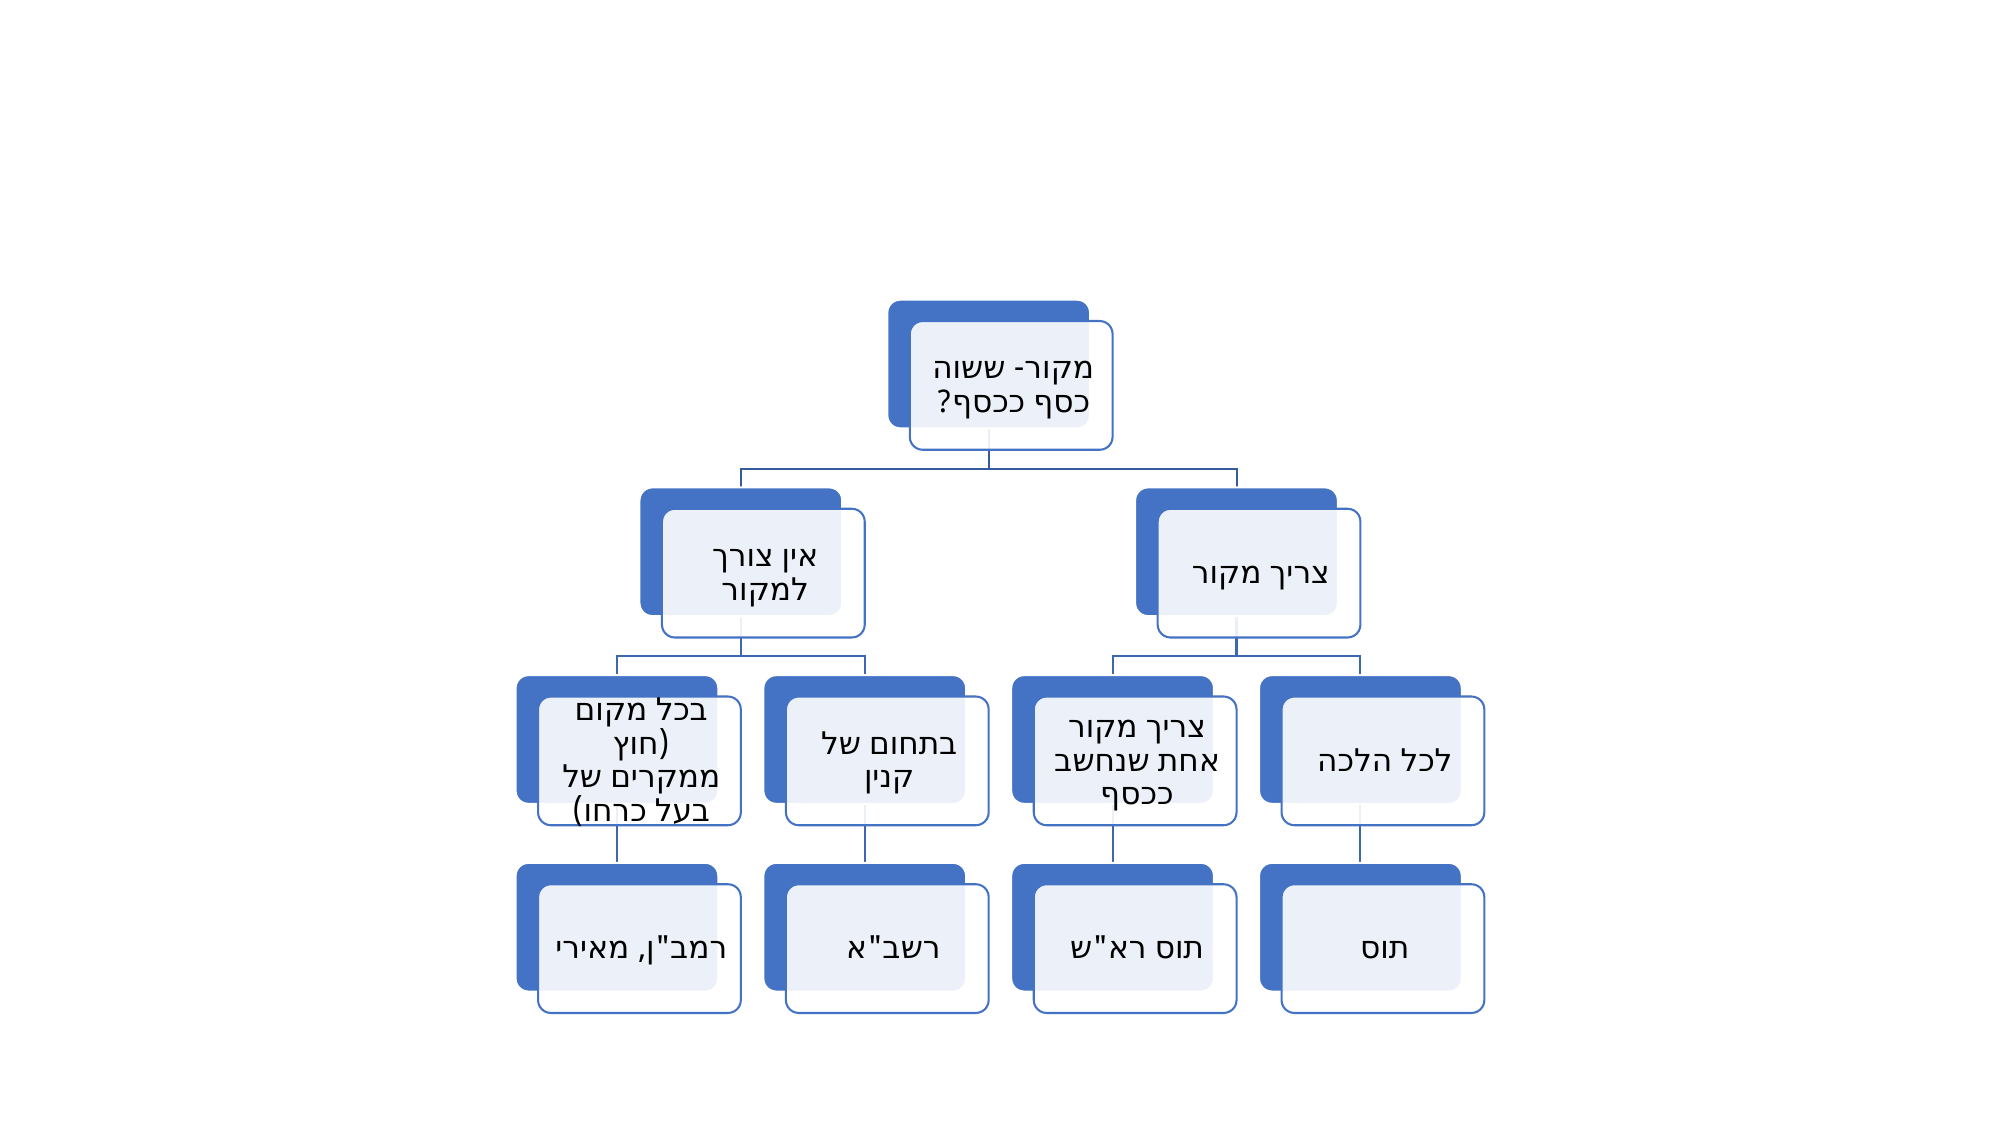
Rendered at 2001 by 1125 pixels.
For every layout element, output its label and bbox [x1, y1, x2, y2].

list [137, 299, 1863, 1014]
